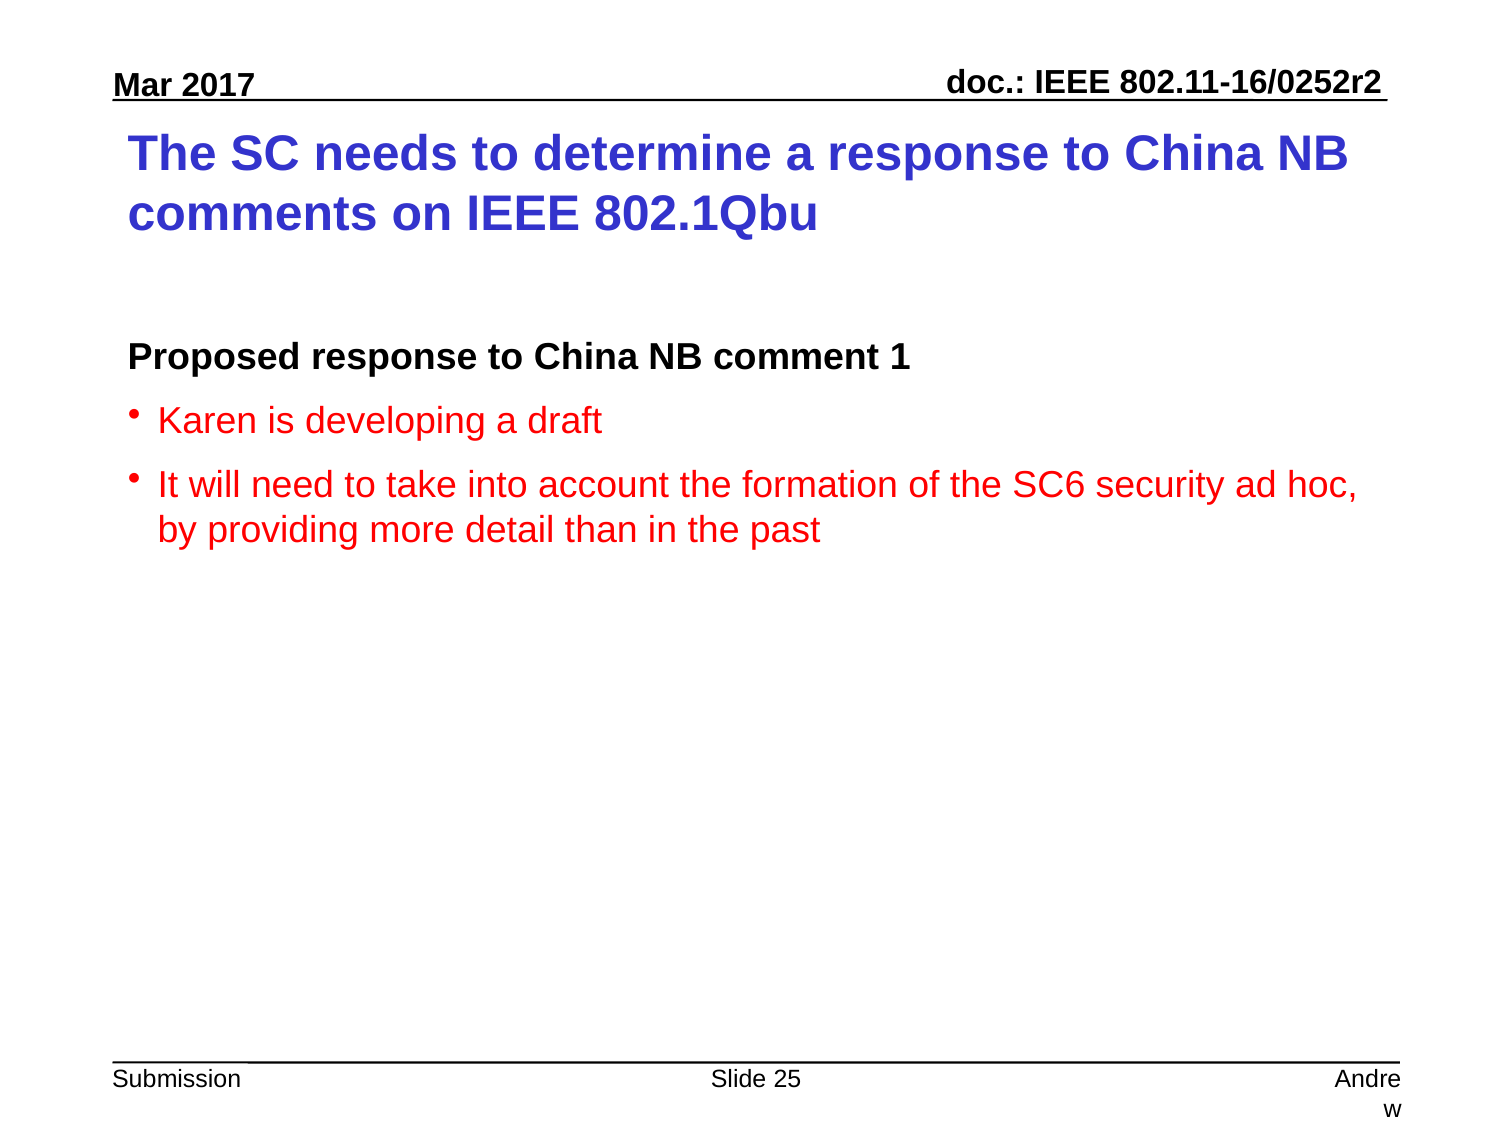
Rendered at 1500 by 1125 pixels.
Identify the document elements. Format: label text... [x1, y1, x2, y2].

slide_number Slide 25 [709, 1061, 803, 1093]
footer Andrew Myles, Cisco [1320, 1061, 1402, 1093]
title The SC needs to determine a response to China NB comments on IEEE 802.1Qbu [112, 112, 1388, 288]
list Proposed response to China NB comment 1 Karen is developing a draft It will need to take into account the formation of the SC6 security ad hoc, by providing more detail than in the past [112, 324, 1388, 1000]
